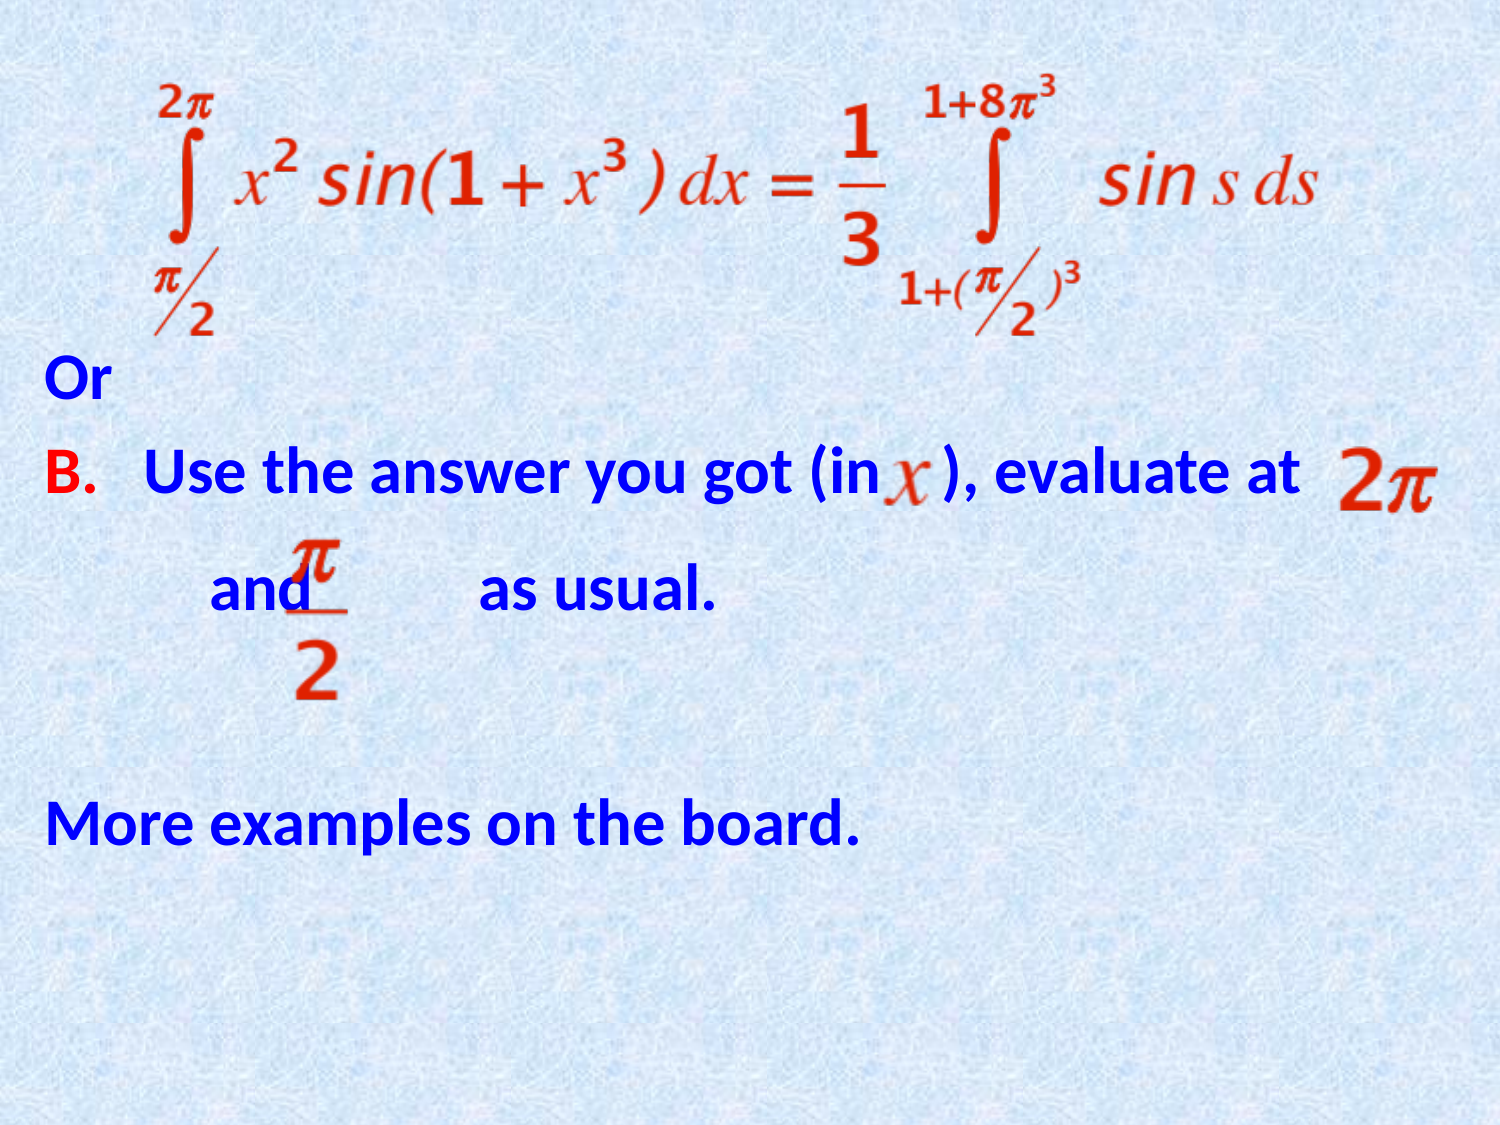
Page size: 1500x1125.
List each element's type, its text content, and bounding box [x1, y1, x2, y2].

picture [0, 0, 1500, 1125]
list Or Use the answer you got (in ), evaluate at and as usual. More examples on the board. [29, 45, 1434, 1059]
